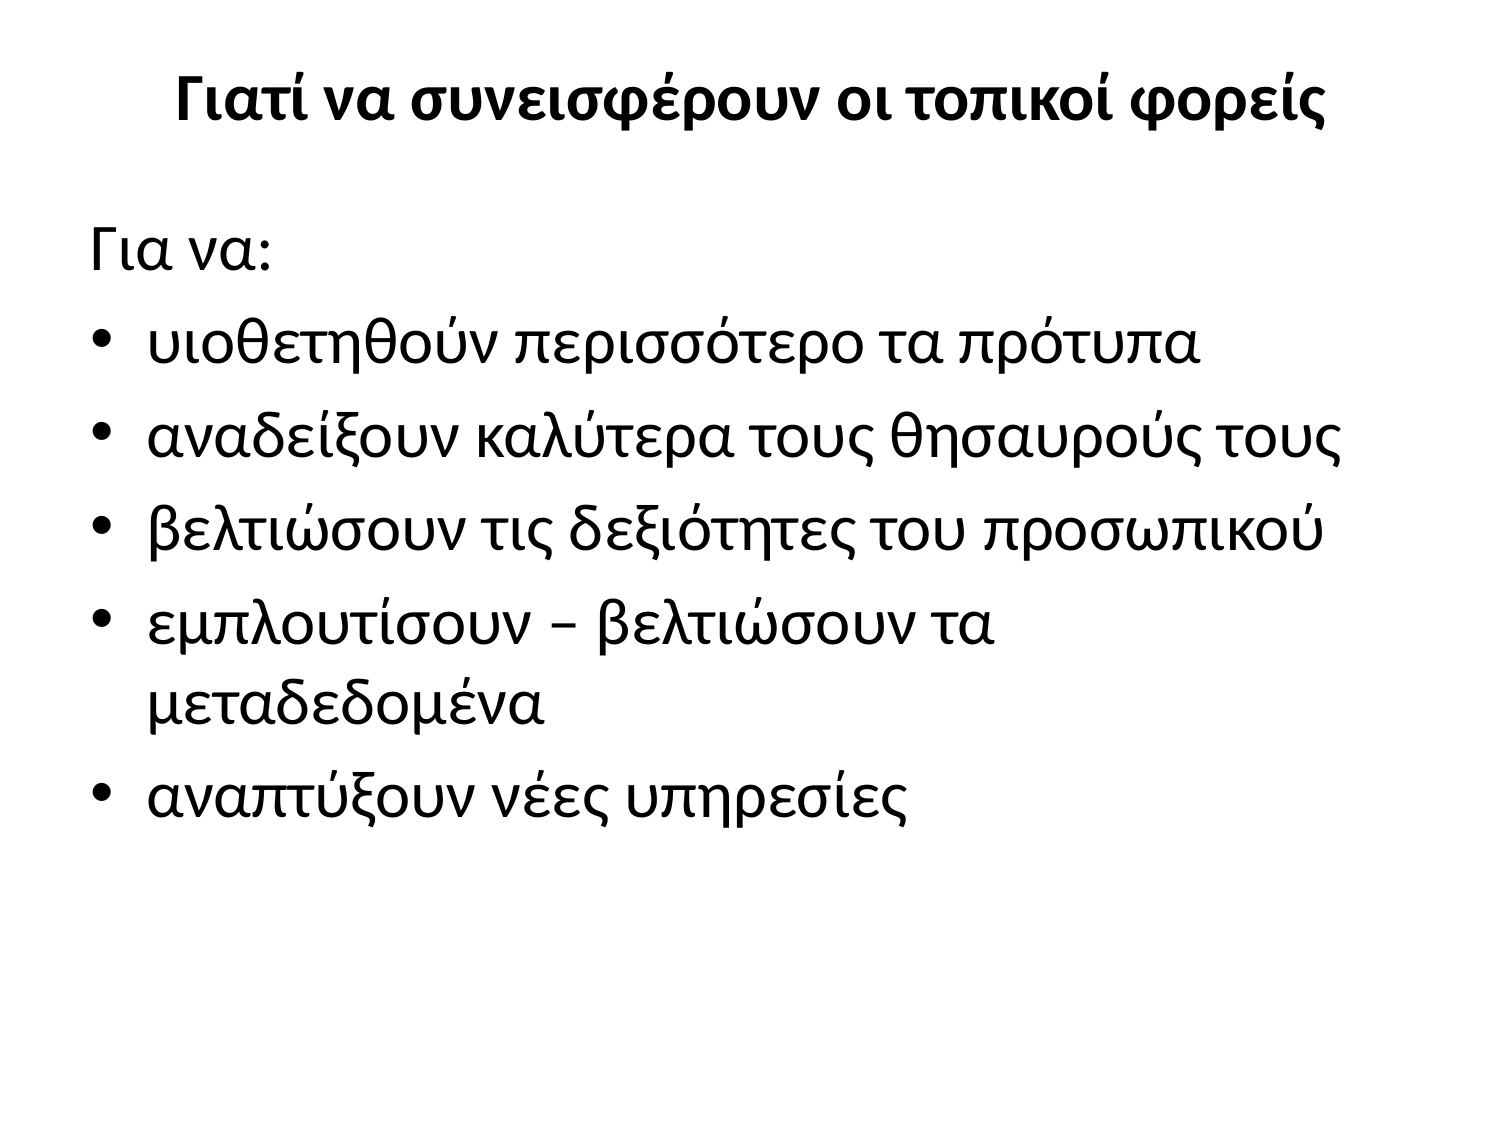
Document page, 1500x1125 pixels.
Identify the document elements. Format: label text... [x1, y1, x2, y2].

title Γιατί να συνεισφέρουν οι τοπικοί φορείς [76, 19, 1427, 169]
list Για να: υιοθετηθούν περισσότερο τα πρότυπα αναδείξουν καλύτερα τους θησαυρούς τους βελτιώσουν τις δεξιότητες του προσωπικού εμπλουτίσουν – βελτιώσουν τα μεταδεδομένα αναπτύξουν νέες υπηρεσίες [75, 196, 1425, 1024]
